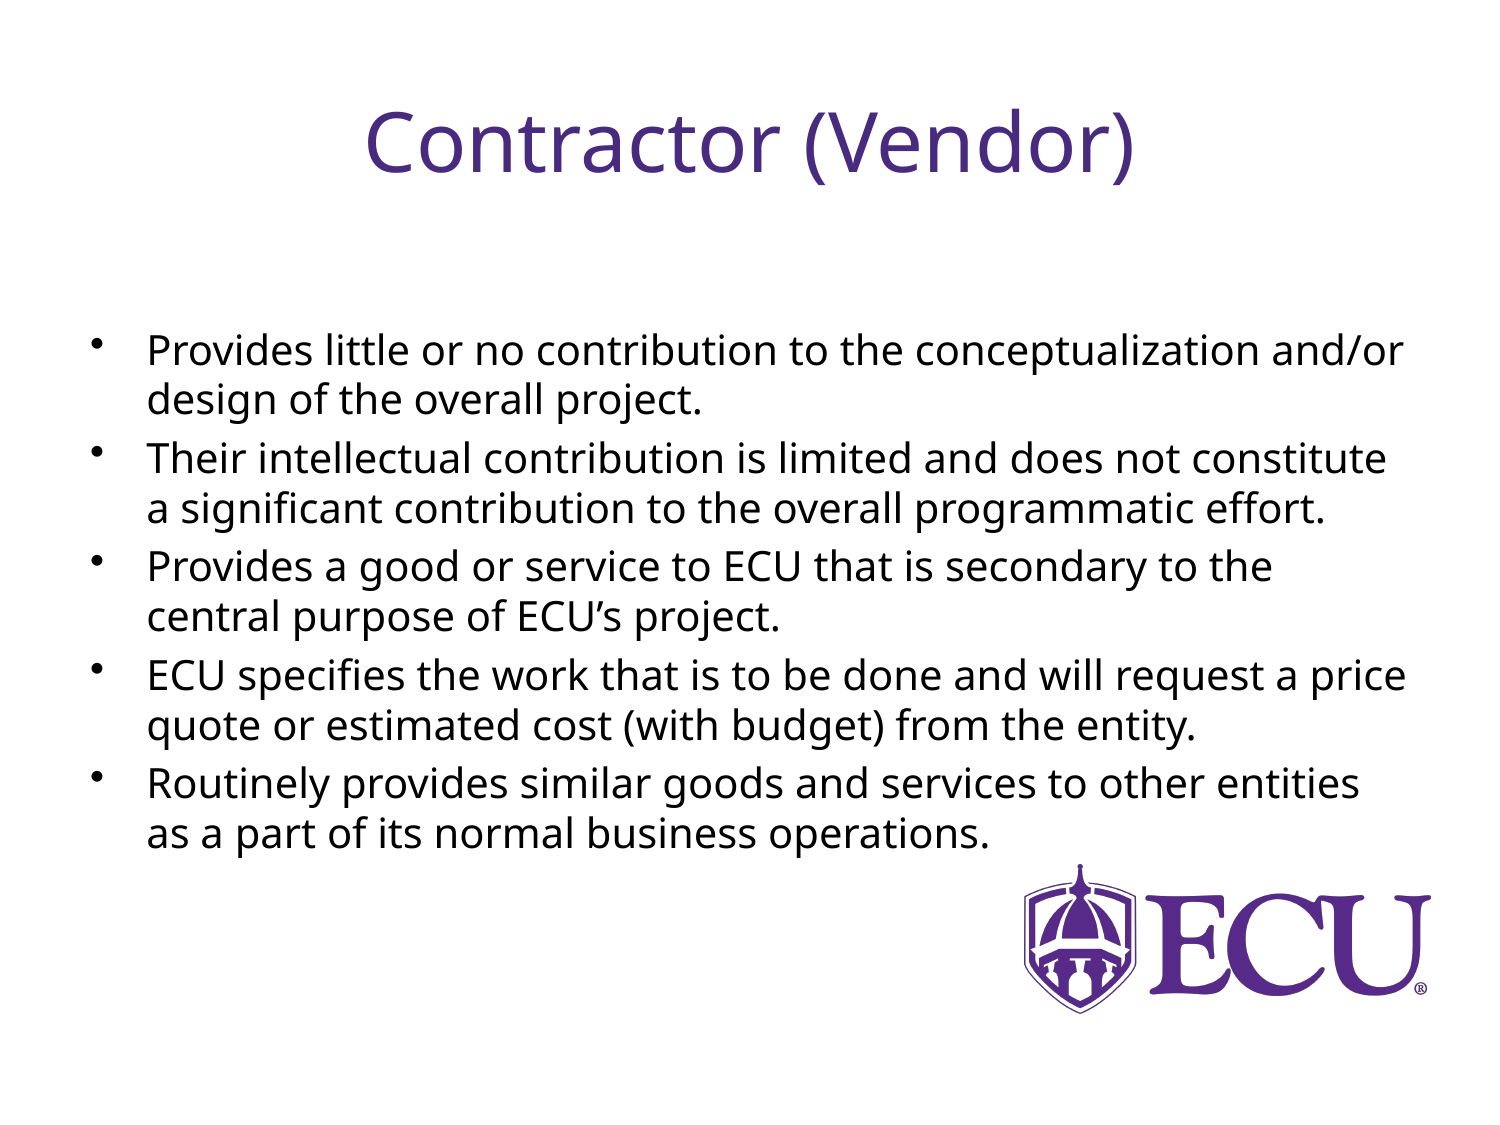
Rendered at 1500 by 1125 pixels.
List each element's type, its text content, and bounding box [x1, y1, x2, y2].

title Contractor (Vendor) [74, 44, 1426, 233]
picture [1024, 864, 1431, 1014]
list Provides little or no contribution to the conceptualization and/or design of the overall project. Their intellectual contribution is limited and does not constitute a significant contribution to the overall programmatic effort. Provides a good or service to ECU that is secondary to the central purpose of ECU’s project. ECU specifies the work that is to be done and will request a price quote or estimated cost (with budget) from the entity. Routinely provides similar goods and services to other entities as a part of its normal business operations. [74, 262, 1426, 1006]
